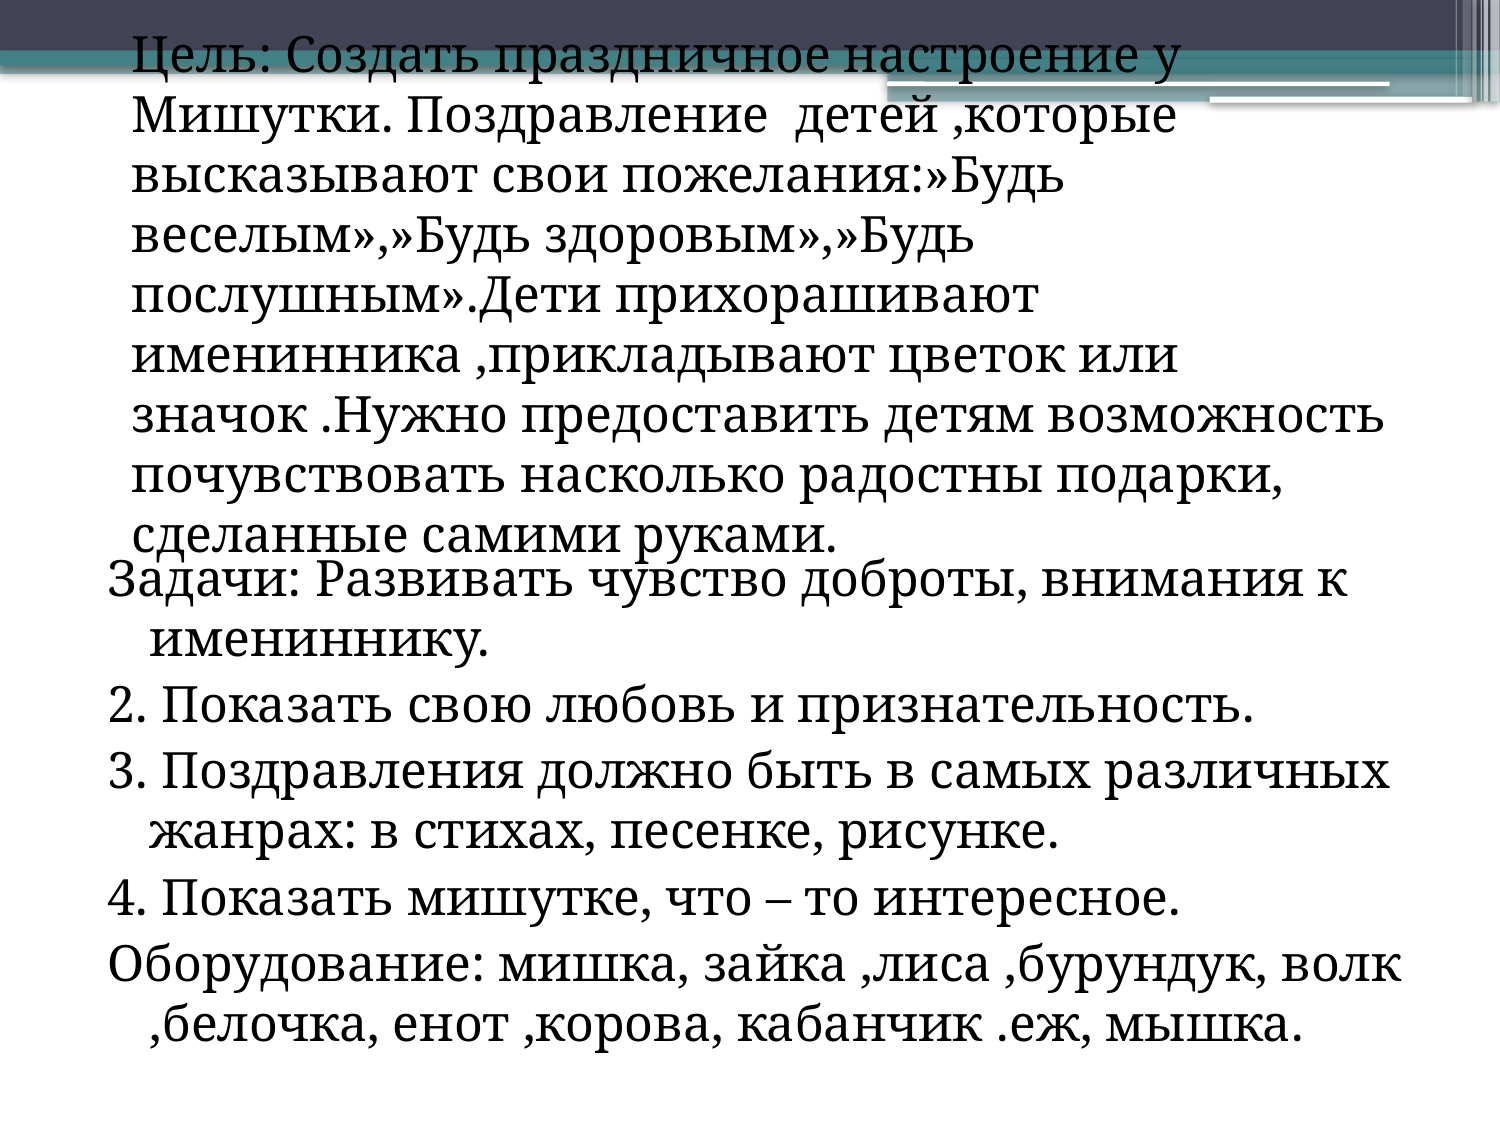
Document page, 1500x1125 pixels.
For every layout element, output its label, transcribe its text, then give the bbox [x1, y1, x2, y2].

list Задачи: Развивать чувство доброты, внимания к имениннику. 2. Показать свою любовь и признательность. 3. Поздравления должно быть в самых различных жанрах: в стихах, песенке, рисунке. 4. Показать мишутке, что – то интересное. Оборудование: мишка, зайка ,лиса ,бурундук, волк ,белочка, енот ,корова, кабанчик .еж, мышка. [75, 539, 1425, 1079]
title Цель: Создать праздничное настроение у Мишутки. Поздравление детей ,которые высказывают свои пожелания:»Будь веселым»,»Будь здоровым»,»Будь послушным».Дети прихорашивают именинника ,прикладывают цветок или значок .Нужно предоставить детям возможность почувствовать насколько радостны подарки, сделанные самими руками. [117, 93, 1468, 493]
